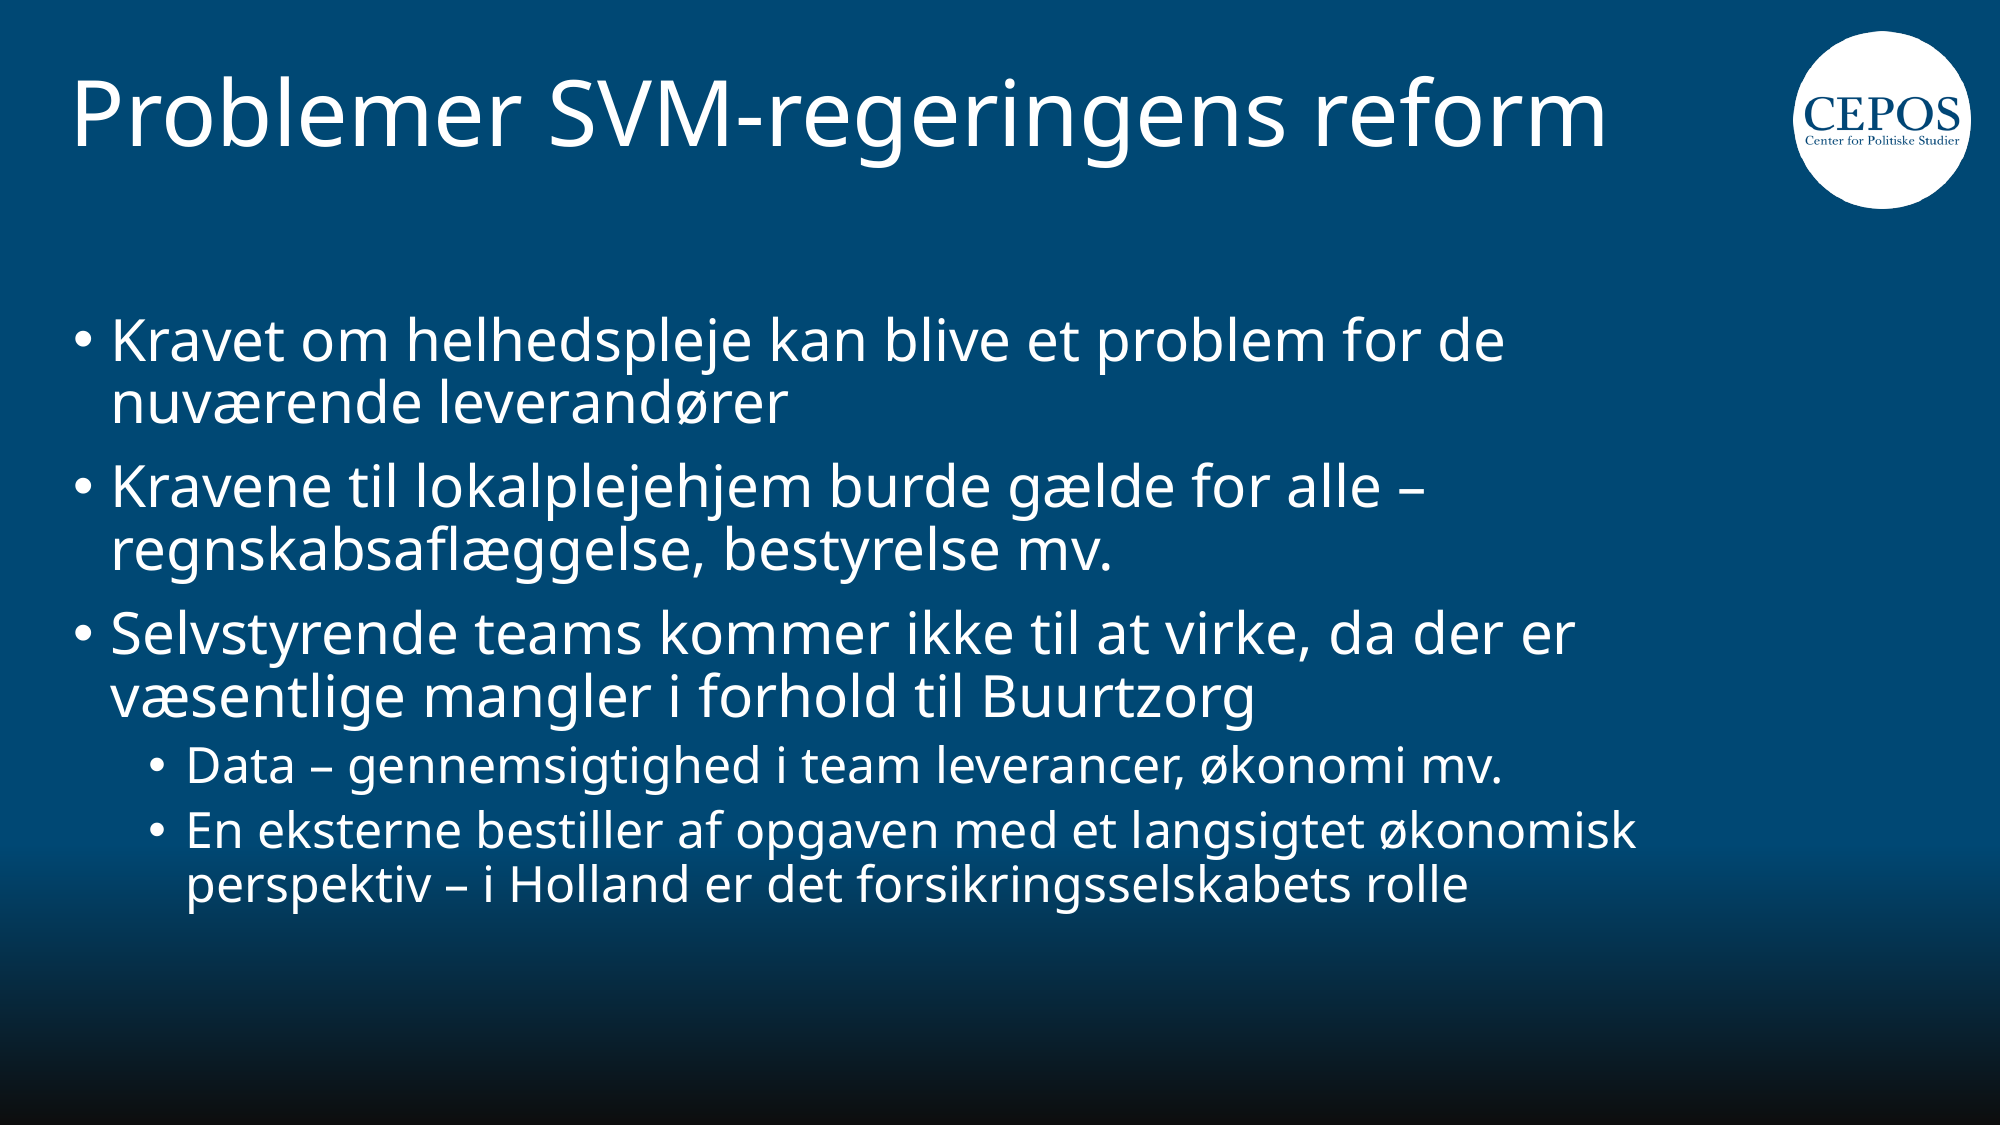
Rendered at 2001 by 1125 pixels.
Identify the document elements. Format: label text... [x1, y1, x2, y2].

title Problemer SVM-regeringens reform [54, 60, 1765, 190]
list Kravet om helhedspleje kan blive et problem for de nuværende leverandører Kravene til lokalplejehjem burde gælde for alle – regnskabsaflæggelse, bestyrelse mv. Selvstyrende teams kommer ikke til at virke, da der er væsentlige mangler i forhold til Buurtzorg Data – gennemsigtighed i team leverancer, økonomi mv. En eksterne bestiller af opgaven med et langsigtet økonomisk perspektiv – i Holland er det forsikringsselskabets rolle [58, 303, 1768, 1018]
picture [1793, 31, 1971, 209]
